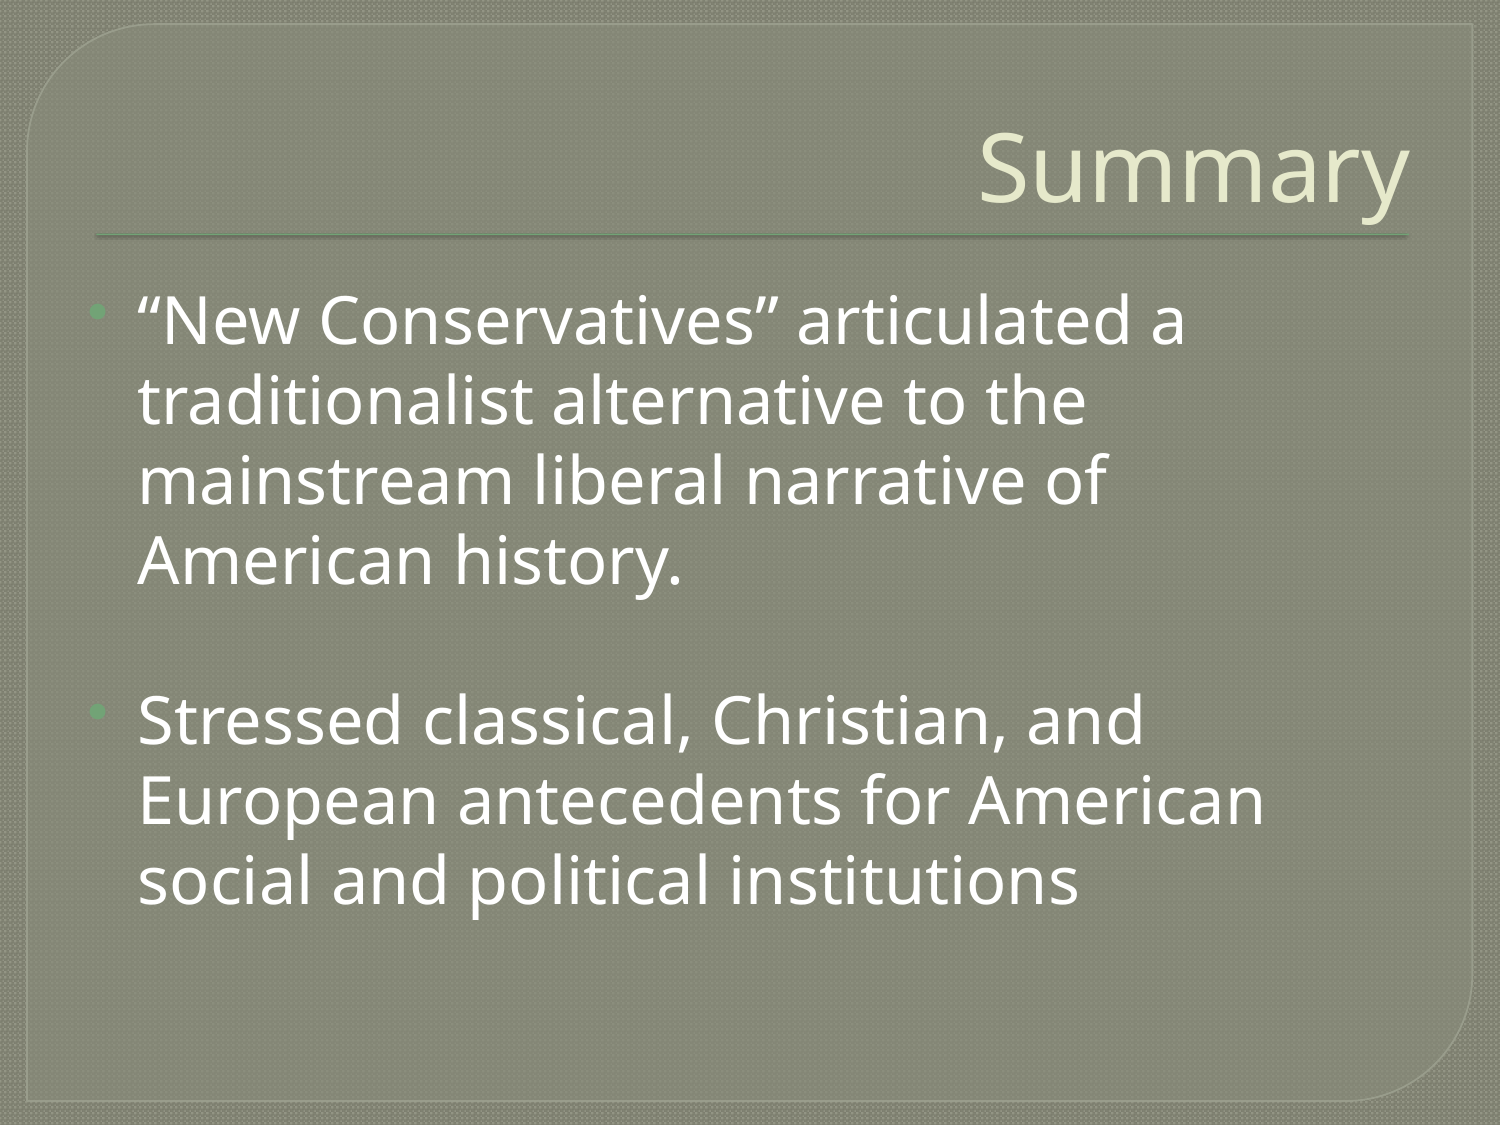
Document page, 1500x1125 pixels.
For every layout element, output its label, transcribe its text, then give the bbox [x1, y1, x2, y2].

list “New Conservatives” articulated a traditionalist alternative to the mainstream liberal narrative of American history. Stressed classical, Christian, and European antecedents for American social and political institutions [75, 270, 1425, 1013]
title Summary [75, 41, 1425, 230]
